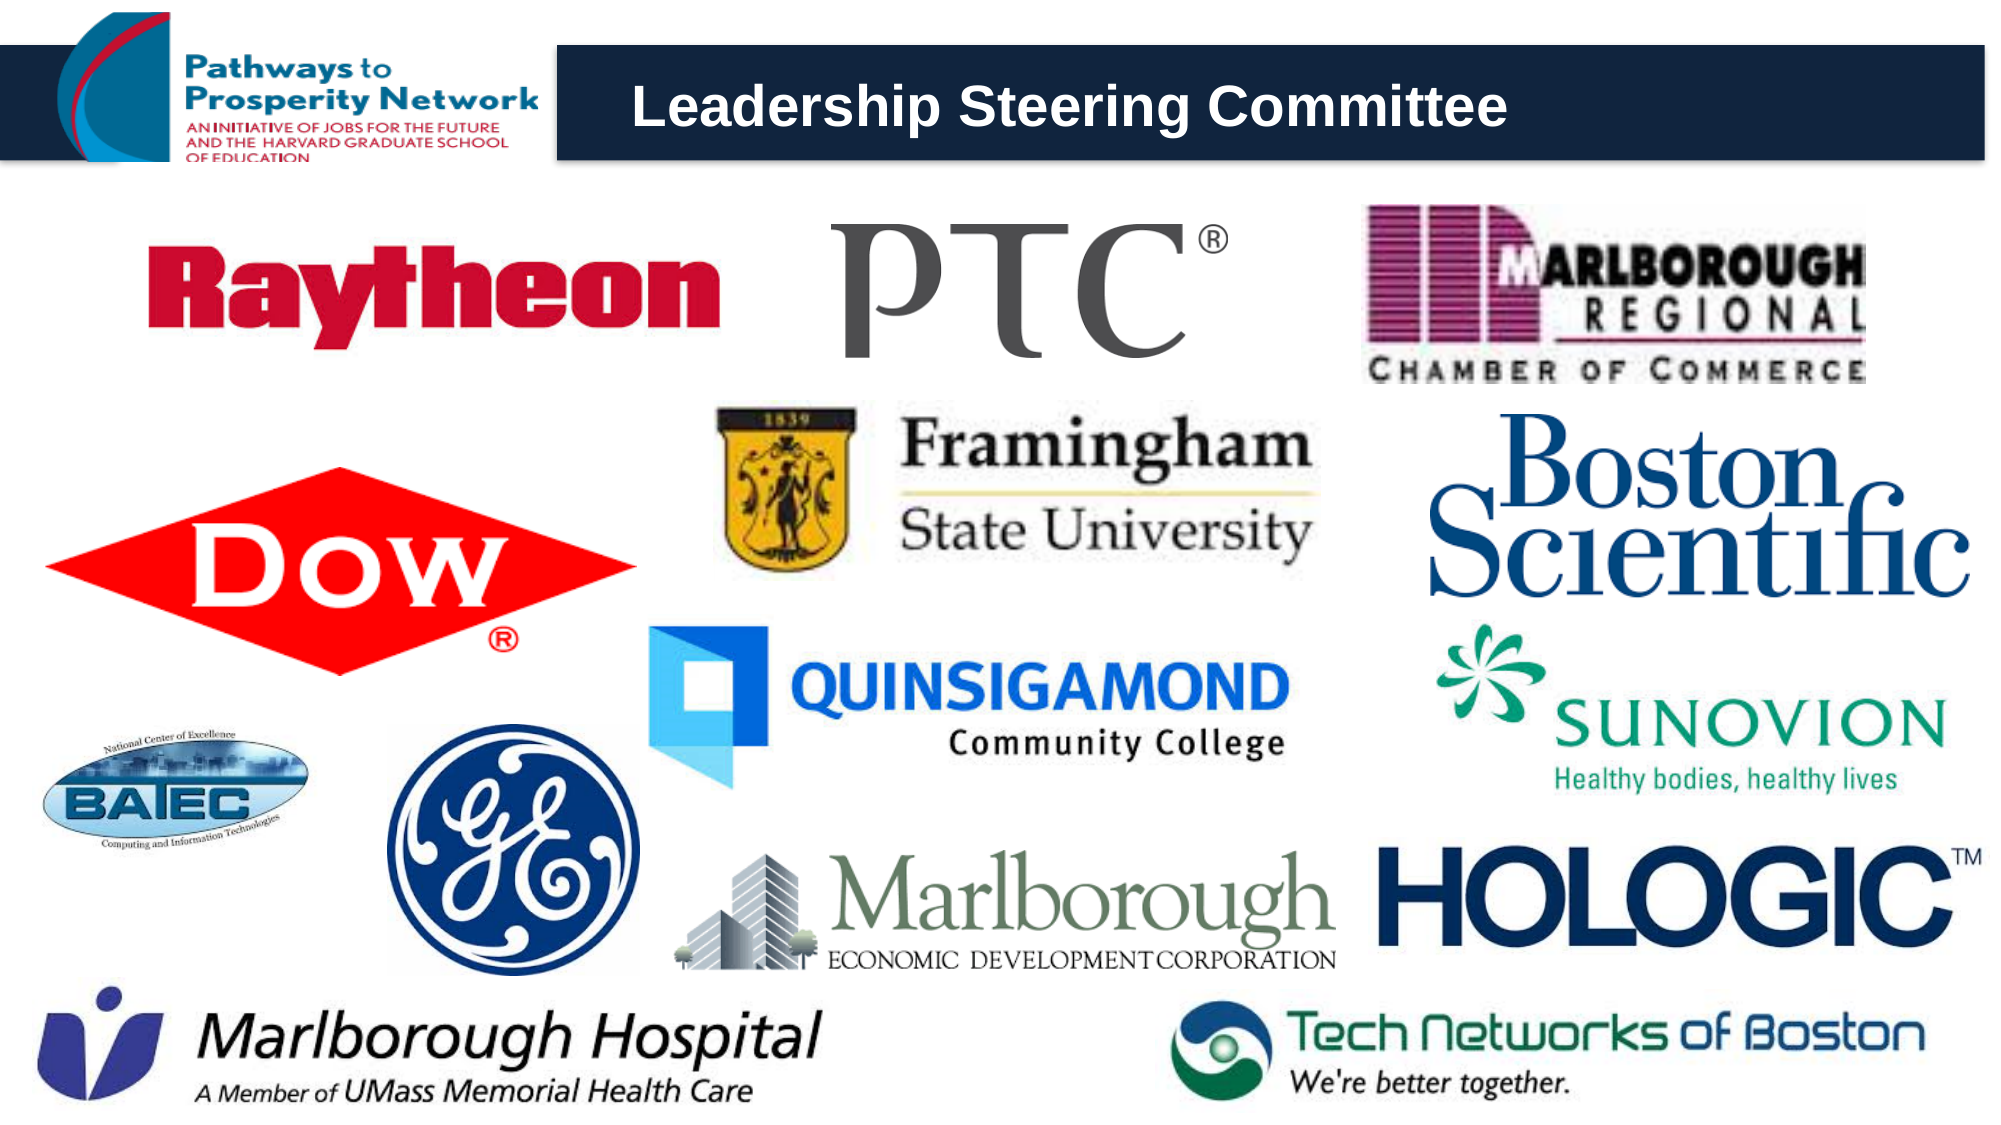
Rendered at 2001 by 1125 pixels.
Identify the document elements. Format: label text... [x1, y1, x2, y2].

picture [713, 399, 1321, 581]
picture [1425, 413, 1970, 806]
picture [830, 223, 1228, 358]
picture [1361, 204, 1866, 385]
picture [1367, 836, 1991, 957]
picture [31, 467, 1336, 1112]
picture [127, 215, 735, 373]
picture [1155, 989, 1944, 1114]
title Leadership Steering Committee [616, 45, 1900, 161]
